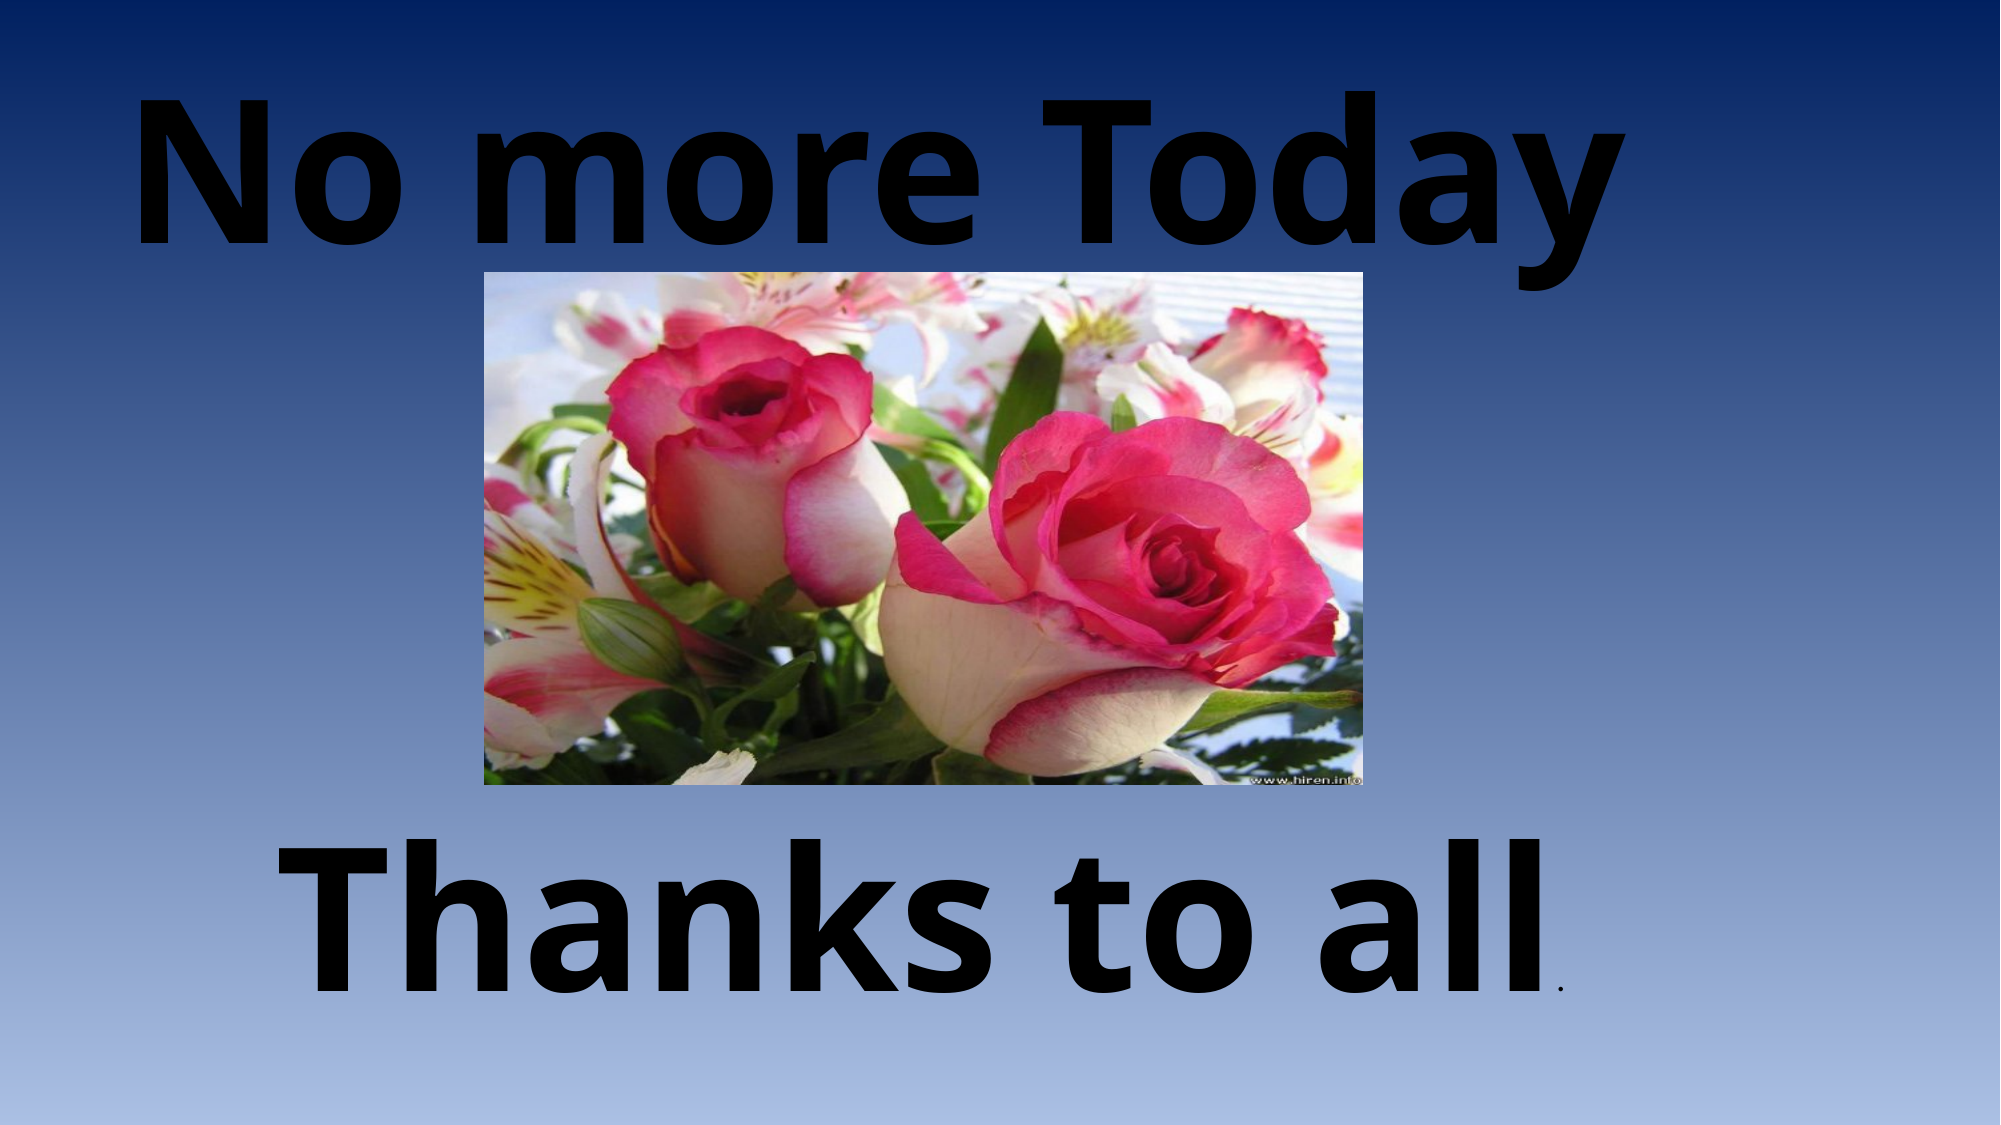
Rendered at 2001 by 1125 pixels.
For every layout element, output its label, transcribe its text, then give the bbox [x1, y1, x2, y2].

text_box No more Today [109, 36, 1682, 291]
text_box Thanks to all. [261, 784, 1780, 1039]
picture [484, 272, 1363, 785]
